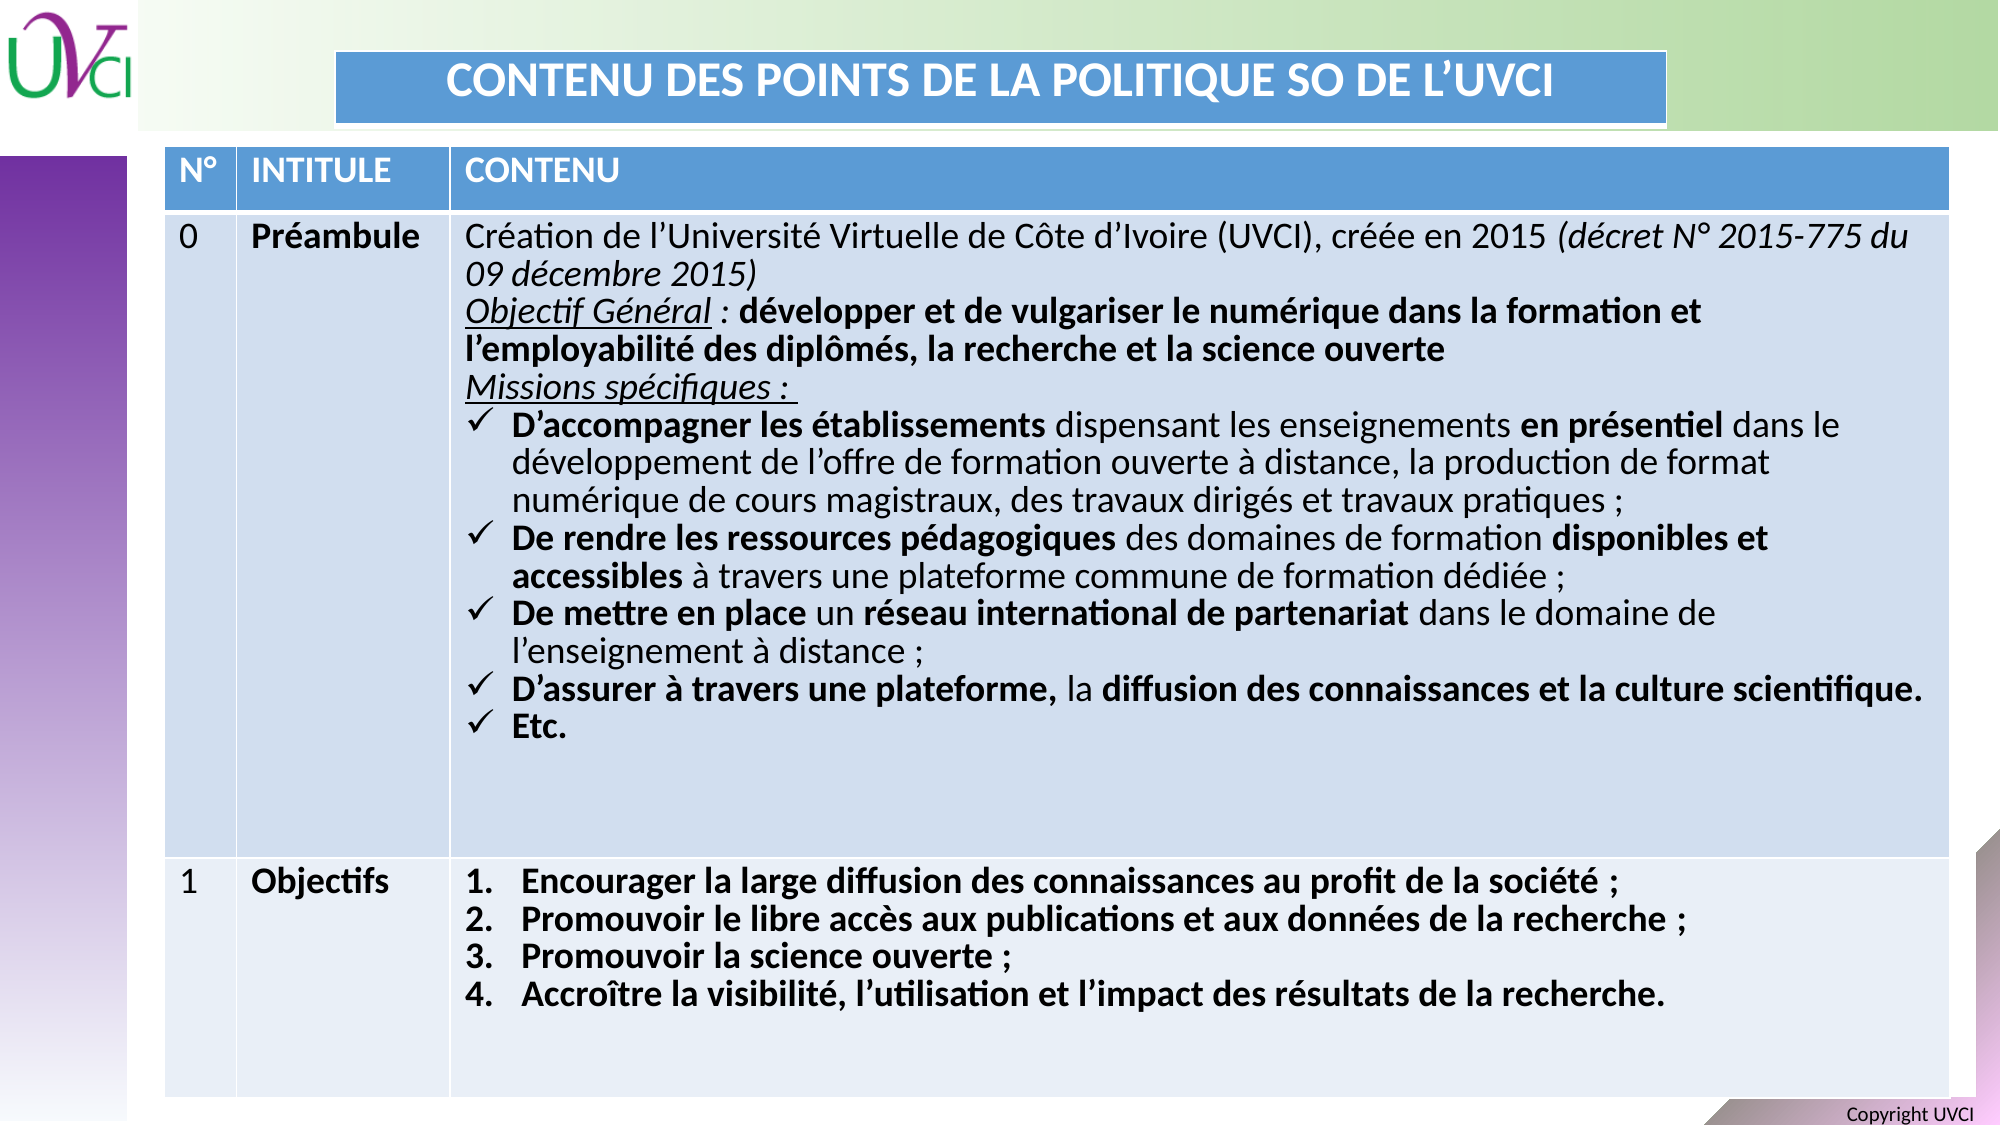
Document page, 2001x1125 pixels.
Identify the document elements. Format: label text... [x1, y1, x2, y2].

table_header N° [165, 147, 236, 210]
table_cell 1 [165, 859, 236, 1097]
table_header CONTENU DES POINTS DE LA POLITIQUE SO DE L’UVCI [336, 52, 1666, 123]
table_cell Encourager la large diffusion des connaissances au profit de la société ; Promouvoir le libre accès aux publications et aux données de la recherche ; Promouvoir la science ouverte ; Accroître la visibilité, l’utilisation et l’impact des résultats de la recherche. [451, 859, 1949, 1097]
table_cell Objectifs [237, 859, 449, 1097]
table_cell Préambule [237, 215, 449, 857]
table_cell Création de l’Université Virtuelle de Côte d’Ivoire (UVCI), créée en 2015 (décret N° 2015-775 du 09 décembre 2015) Objectif Général : développer et de vulgariser le numérique dans la formation et l’employabilité des diplômés, la recherche et la science ouverte Missions spécifiques : D’accompagner les établissements dispensant les enseignements en présentiel dans le développement de l’offre de formation ouverte à distance, la production de format numérique de cours magistraux, des travaux dirigés et travaux pratiques ; De rendre les ressources pédagogiques des domaines de formation disponibles et accessibles à travers une plateforme commune de formation dédiée ; De mettre en place un réseau international de partenariat dans le domaine de l’enseignement à distance ; D’assurer à travers une plateforme, la diffusion des connaissances et la culture scientifique. Etc. [451, 215, 1949, 857]
table_cell 0 [165, 215, 236, 857]
picture [0, 5, 138, 106]
table_header CONTENU [451, 147, 1949, 210]
table_header INTITULE [237, 147, 449, 210]
